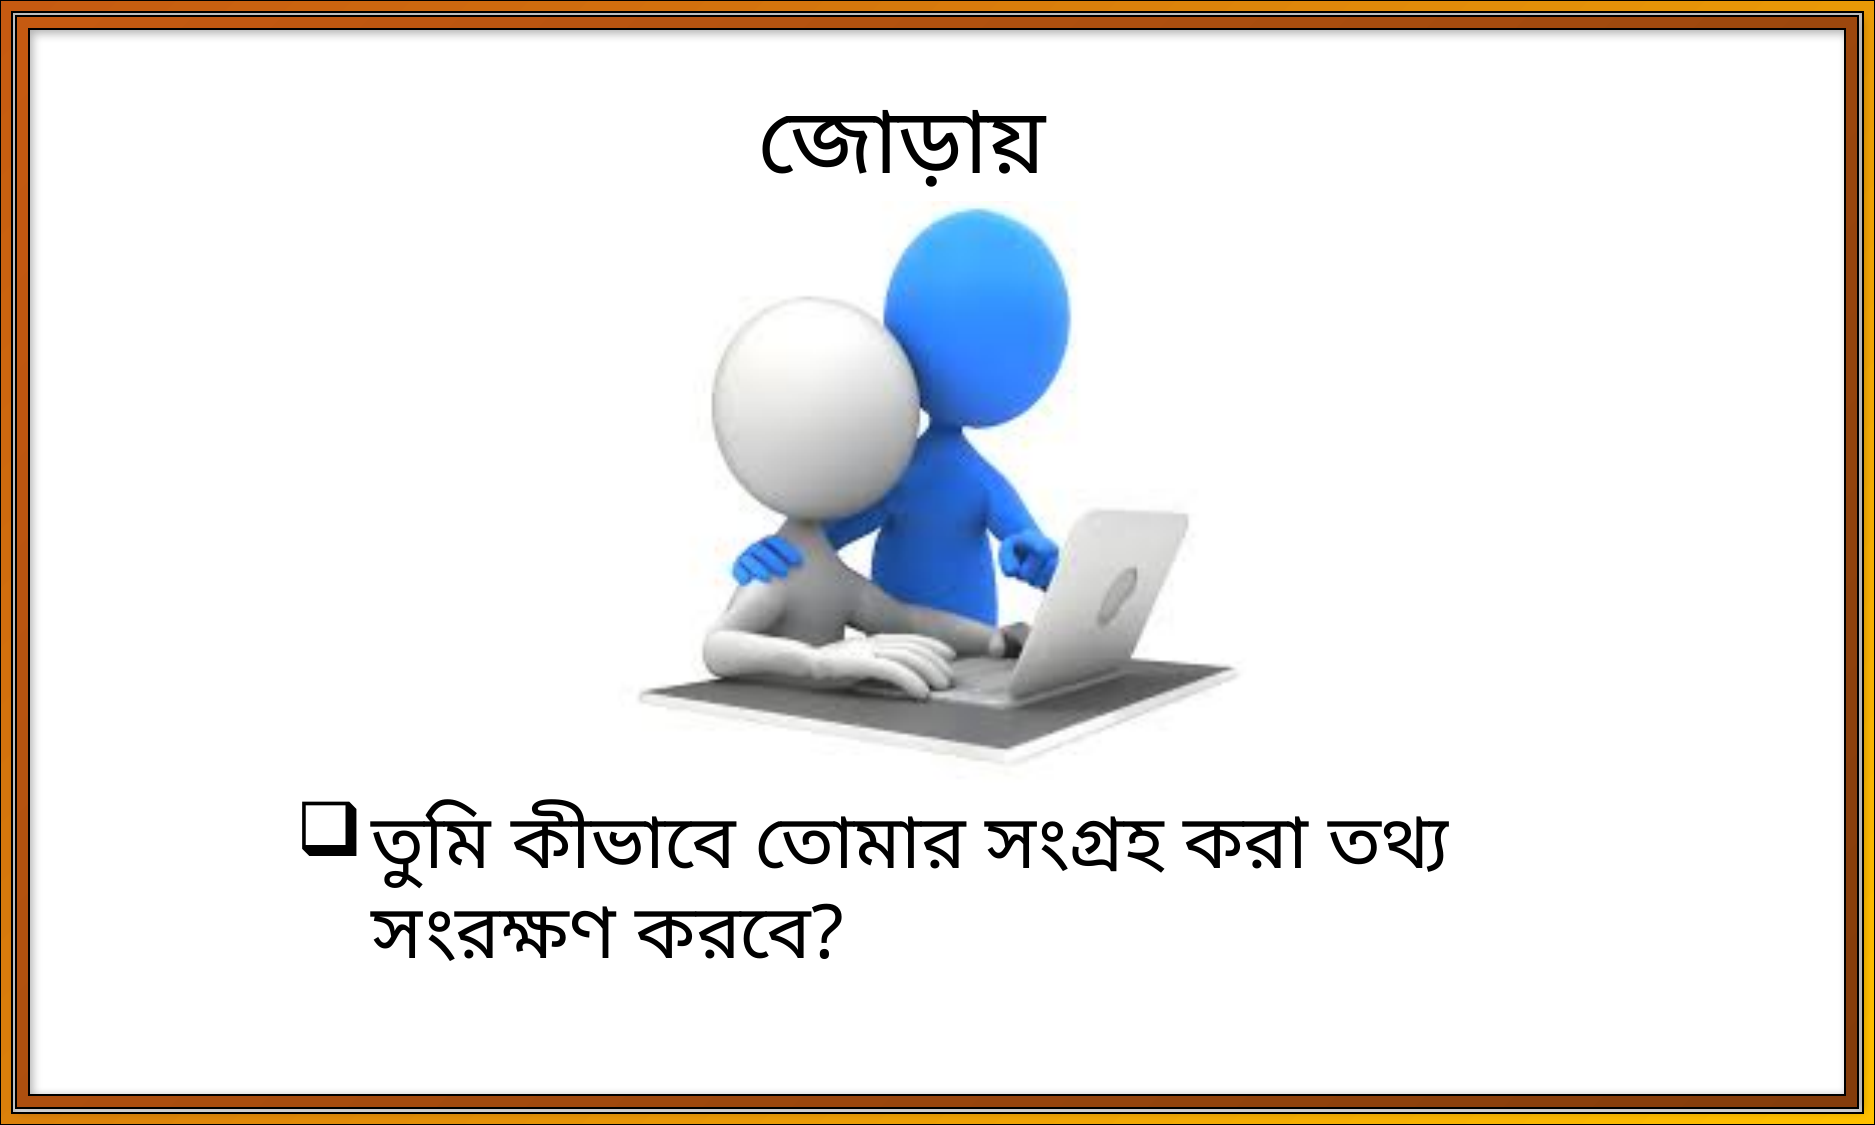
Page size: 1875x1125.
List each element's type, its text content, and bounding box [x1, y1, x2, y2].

picture [547, 201, 1328, 786]
text_box তুমি কীভাবে তোমার সংগ্রহ করা তথ্য সংরক্ষণ করবে? [282, 786, 1705, 981]
text_box জোড়ায় কাজ [743, 74, 1196, 201]
